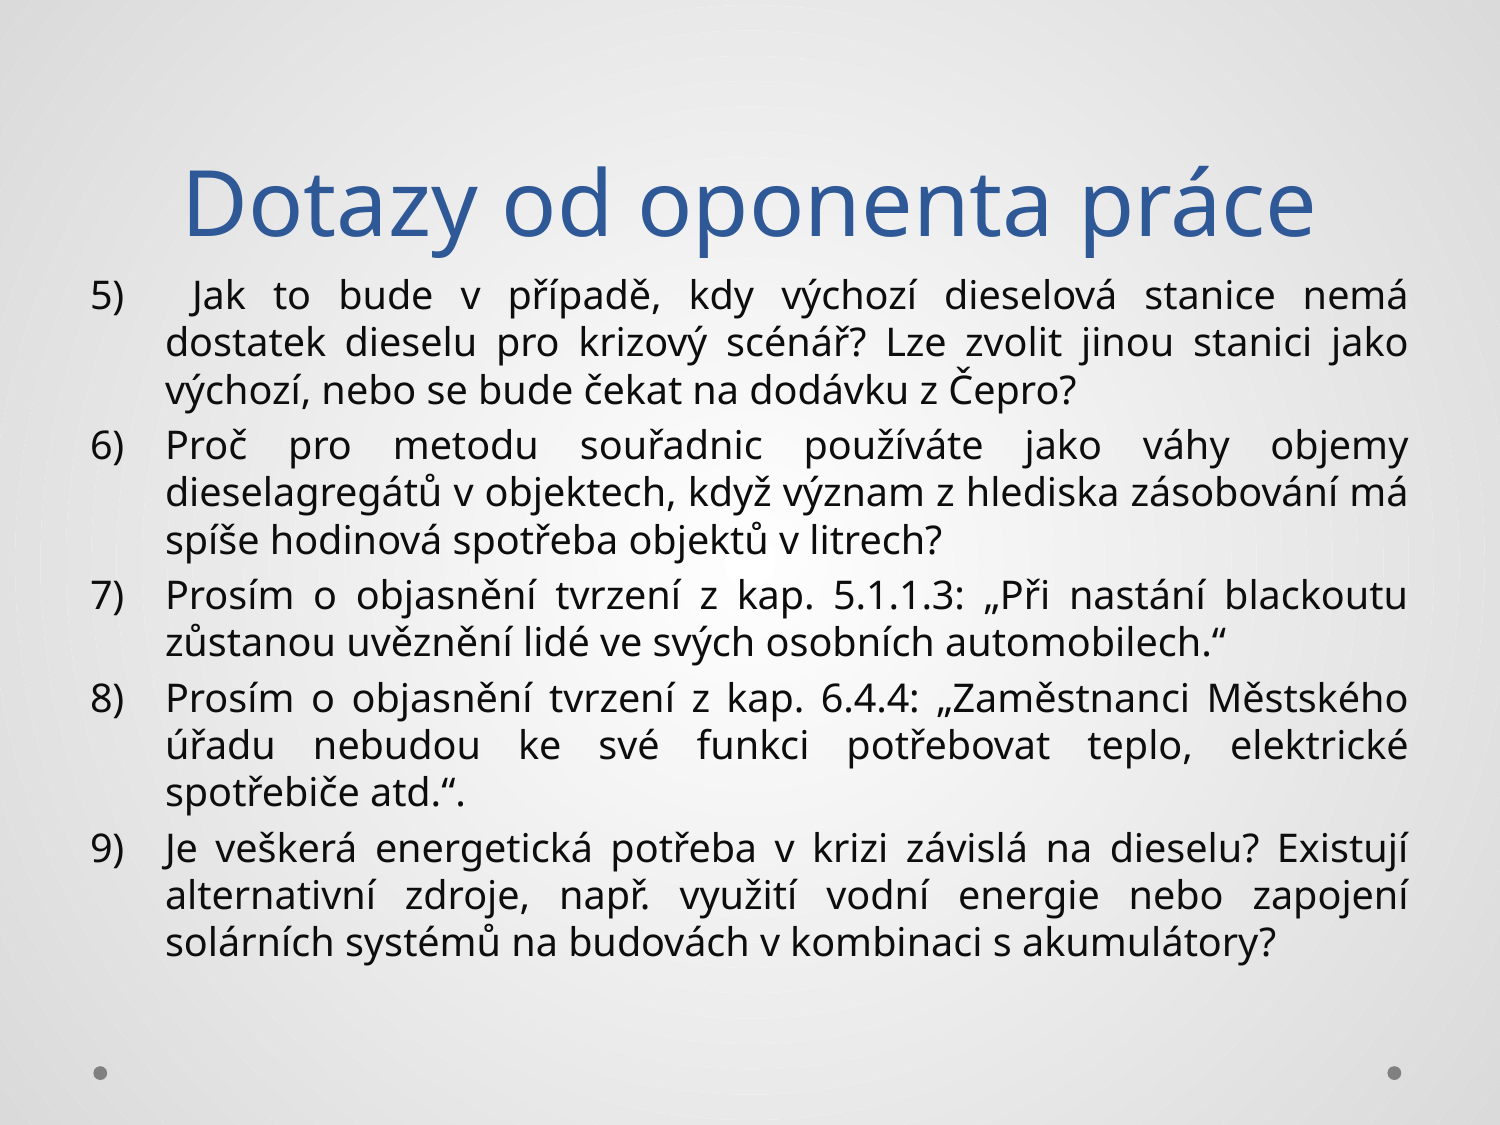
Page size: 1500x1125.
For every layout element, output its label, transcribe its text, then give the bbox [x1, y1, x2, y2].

list Jak to bude v případě, kdy výchozí dieselová stanice nemá dostatek dieselu pro krizový scénář? Lze zvolit jinou stanici jako výchozí, nebo se bude čekat na dodávku z Čepro? Proč pro metodu souřadnic používáte jako váhy objemy dieselagregátů v objektech, když význam z hlediska zásobování má spíše hodinová spotřeba objektů v litrech? Prosím o objasnění tvrzení z kap. 5.1.1.3: „Při nastání blackoutu zůstanou uvěznění lidé ve svých osobních automobilech.“ Prosím o objasnění tvrzení z kap. 6.4.4: „Zaměstnanci Městského úřadu nebudou ke své funkci potřebovat teplo, elektrické spotřebiče atd.“. Je veškerá energetická potřeba v krizi závislá na dieselu? Existují alternativní zdroje, např. využití vodní energie nebo zapojení solárních systémů na budovách v kombinaci s akumulátory? [75, 262, 1425, 1005]
title Dotazy od oponenta práce [75, 0, 1425, 262]
